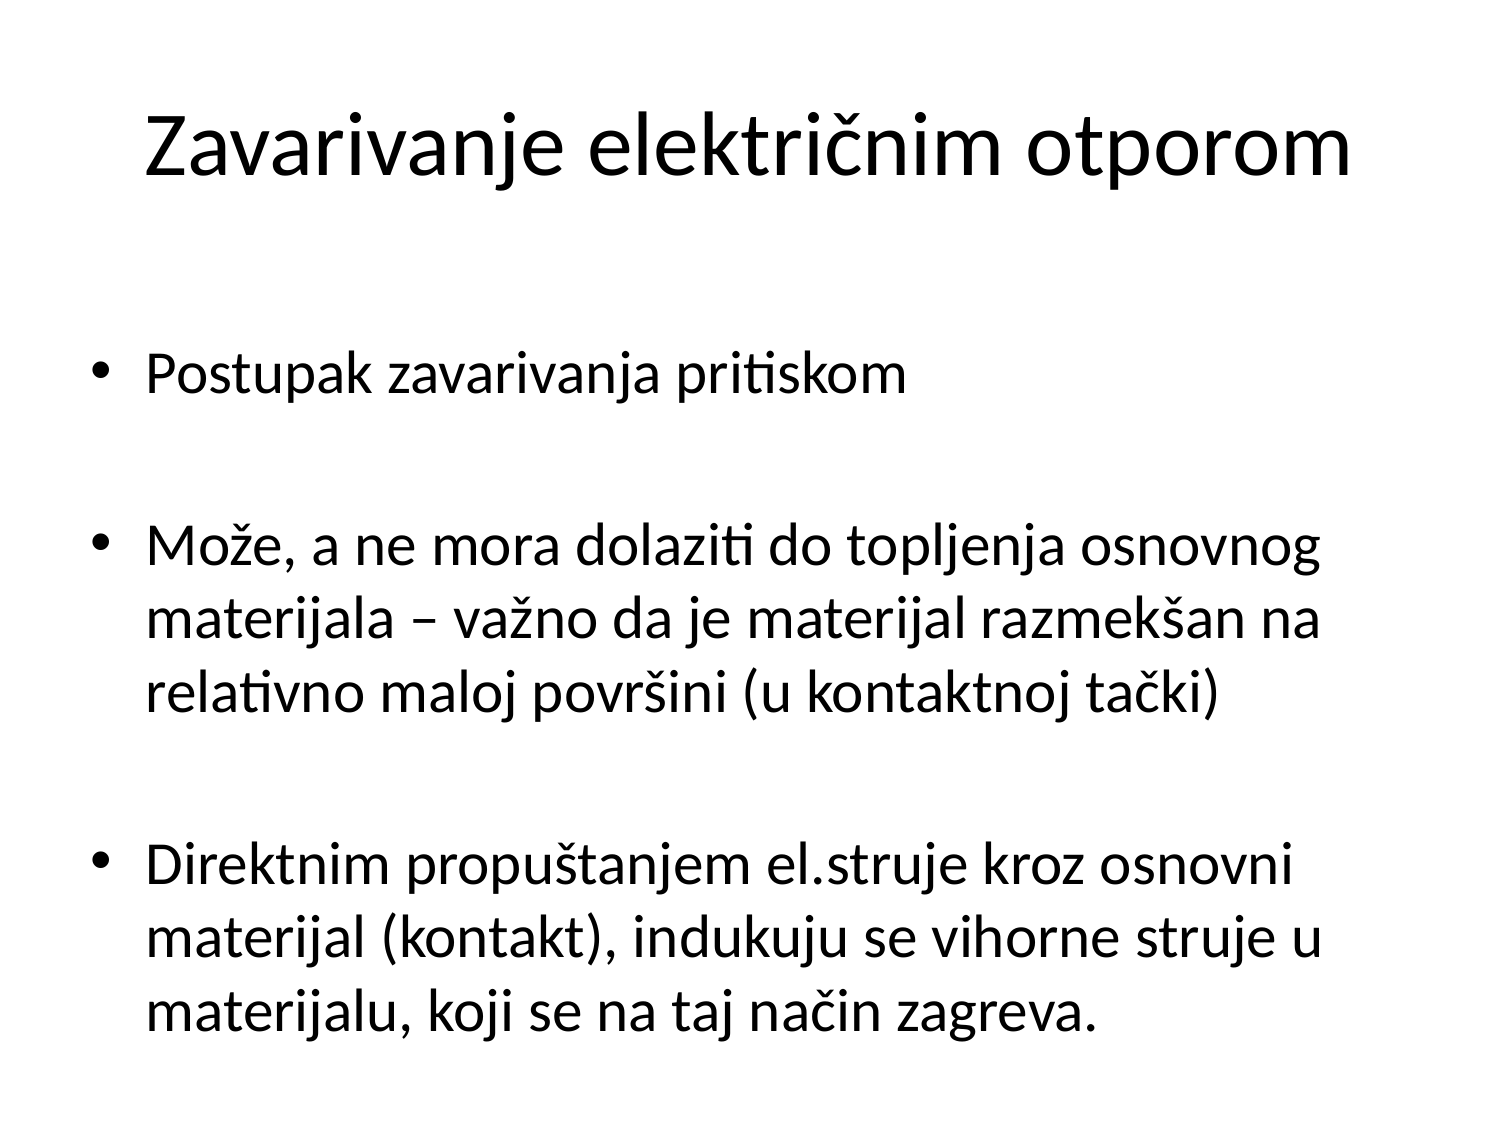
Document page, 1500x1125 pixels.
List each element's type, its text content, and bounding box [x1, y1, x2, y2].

title Zavarivanje električnim otporom [75, 45, 1425, 233]
list Postupak zavarivanja pritiskom Može, a ne mora dolaziti do topljenja osnovnog materijala – važno da je materijal razmekšan na relativno maloj površini (u kontaktnoj tački) Direktnim propuštanjem el.struje kroz osnovni materijal (kontakt), indukuju se vihorne struje u materijalu, koji se na taj način zagreva. [75, 324, 1425, 1063]
